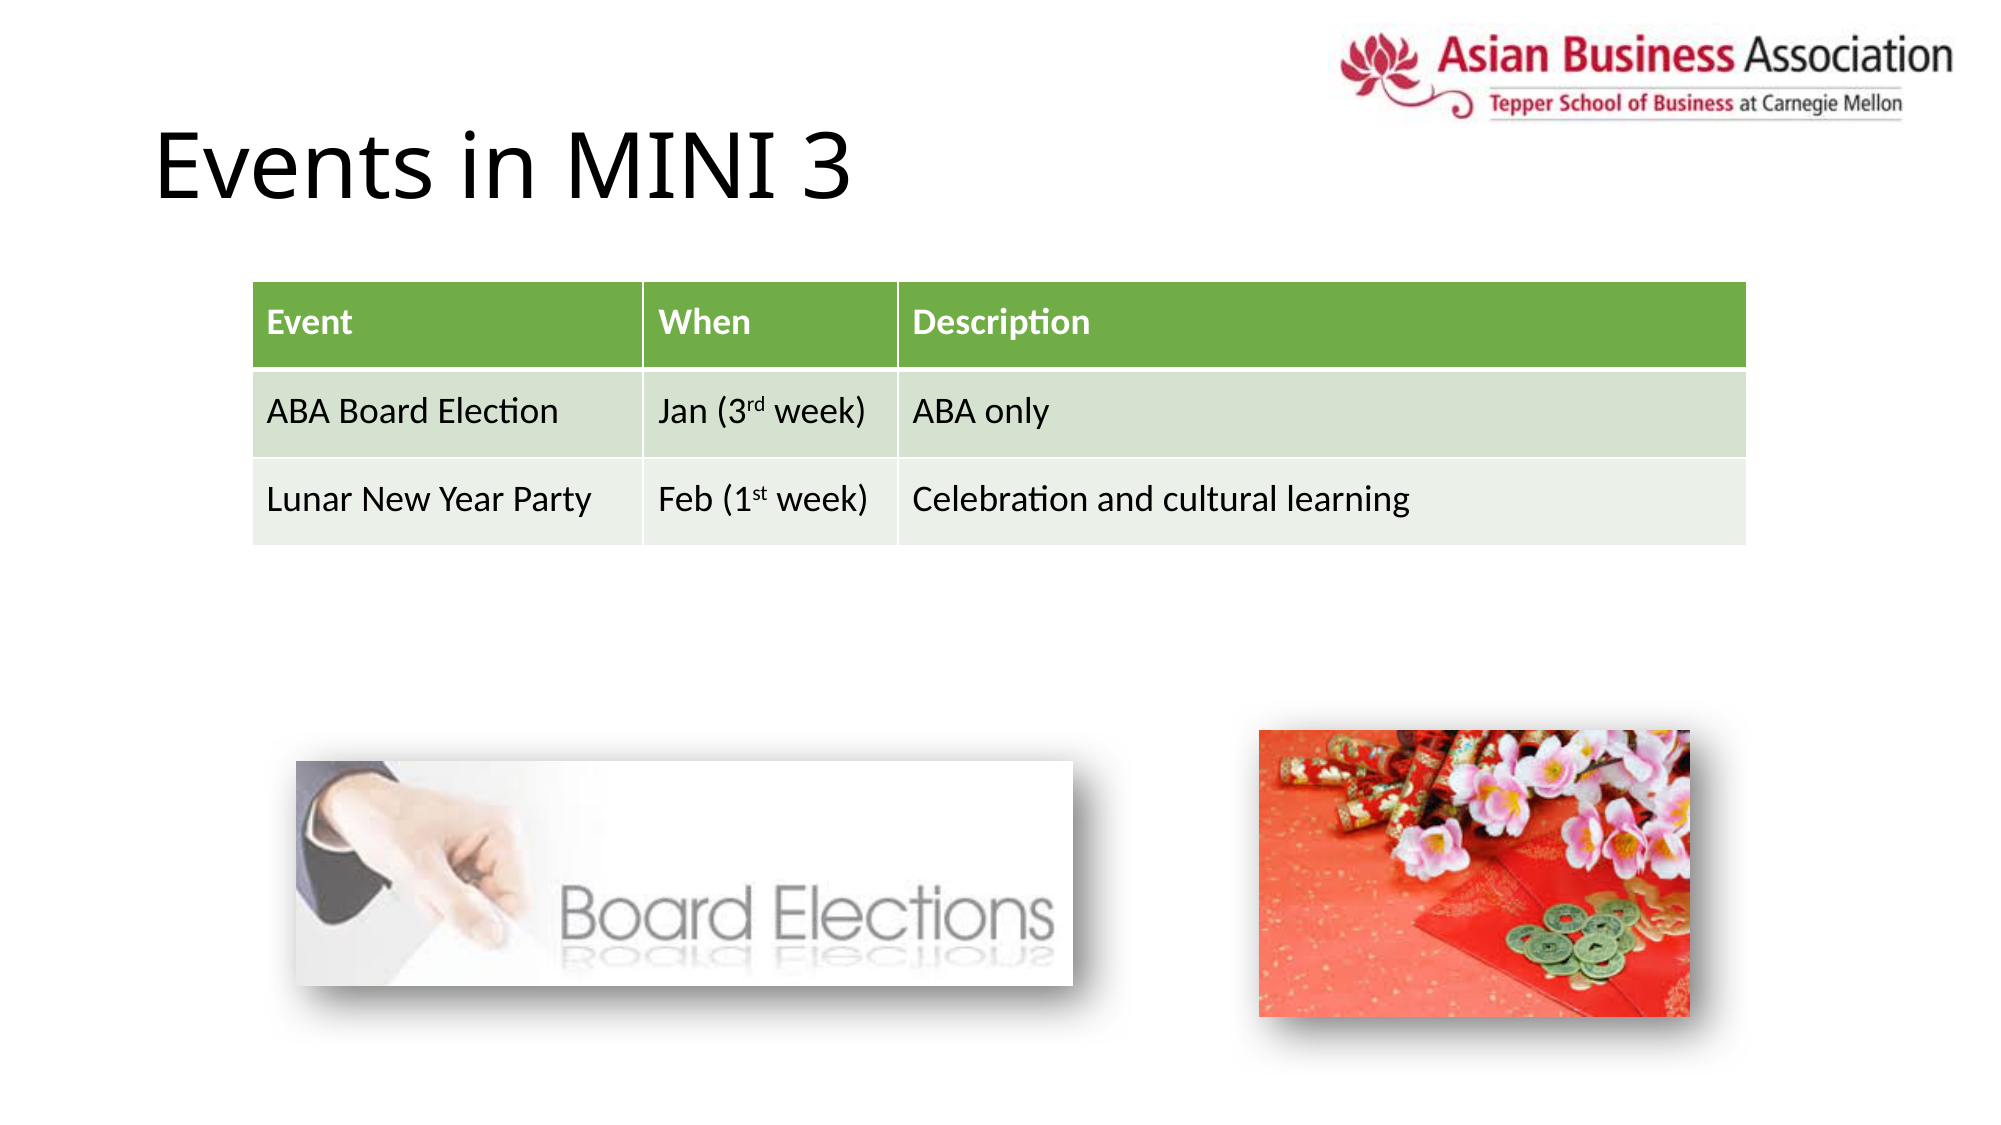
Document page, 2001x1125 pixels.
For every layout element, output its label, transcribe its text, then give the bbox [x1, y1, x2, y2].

table_header When [644, 282, 897, 367]
picture [1327, 22, 1975, 141]
table_cell Lunar New Year Party [253, 459, 642, 545]
picture [1259, 730, 1690, 1017]
table_cell Jan (3rd week) [644, 372, 897, 457]
table_cell Celebration and cultural learning [899, 459, 1746, 545]
table_header Event [253, 282, 642, 367]
table_cell ABA only [899, 372, 1746, 457]
table_cell Feb (1st week) [644, 459, 897, 545]
title Events in MINI 3 [137, 59, 1863, 278]
table_cell ABA Board Election [253, 372, 642, 457]
picture [296, 761, 1073, 986]
table_header Description [899, 282, 1746, 367]
